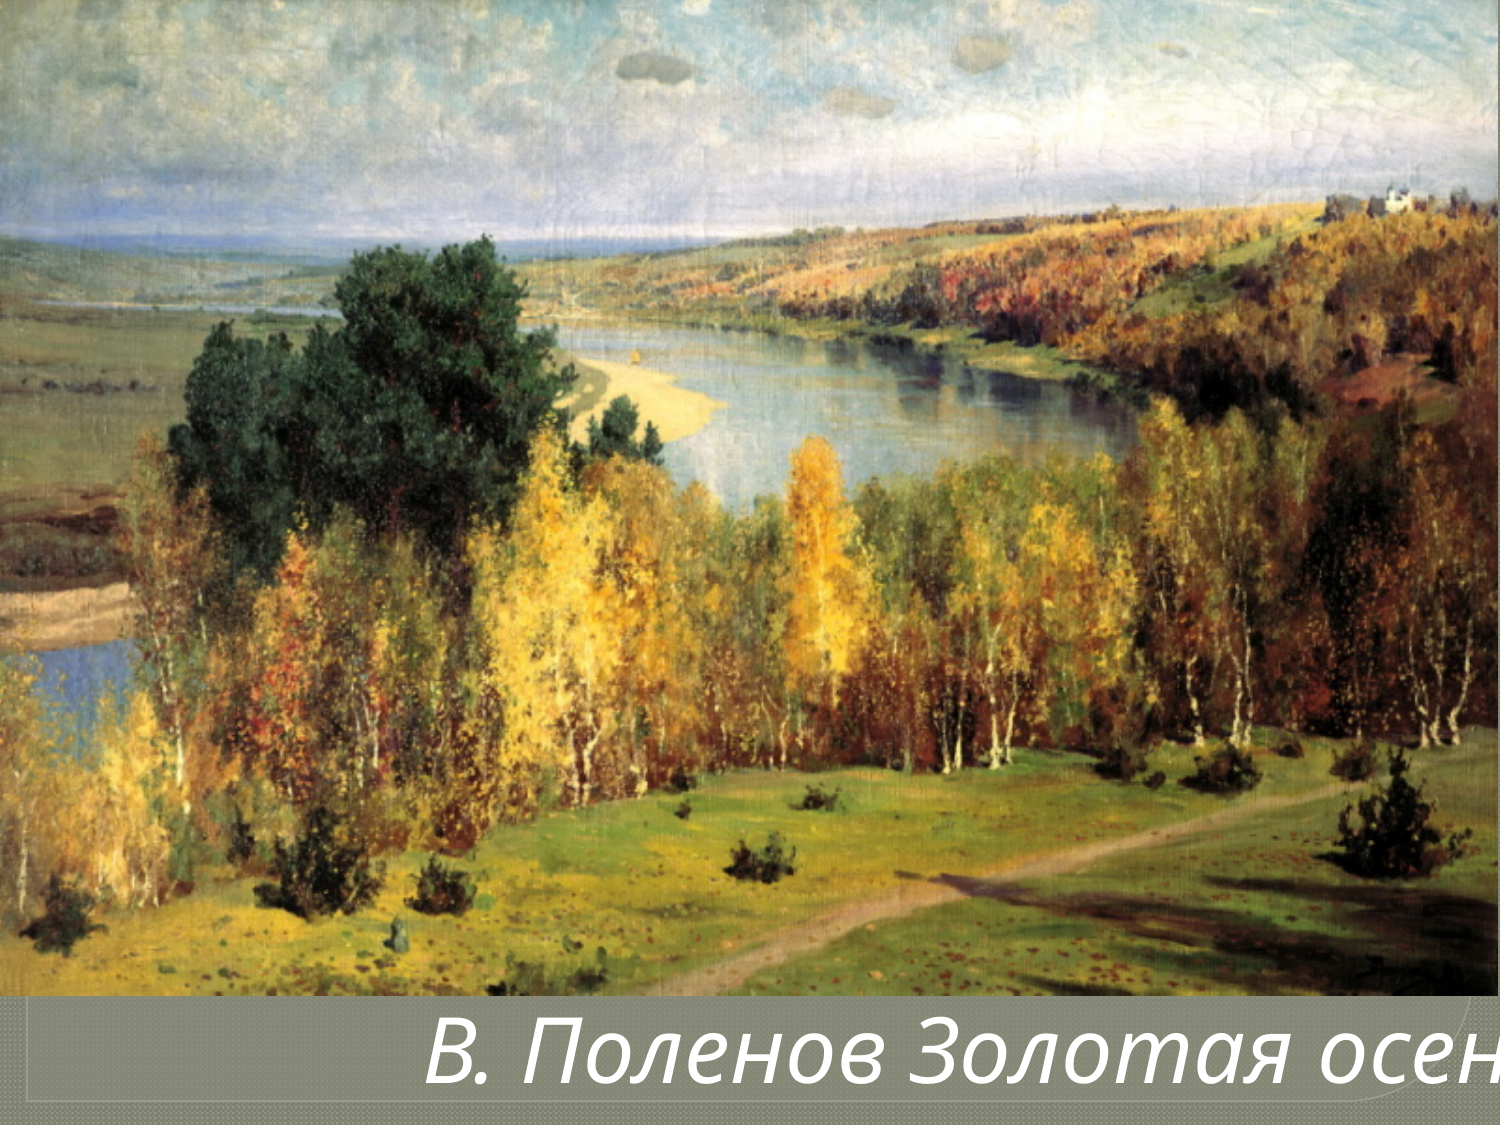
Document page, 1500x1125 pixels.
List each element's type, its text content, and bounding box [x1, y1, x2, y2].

text_box В. Поленов Золотая осень [407, 1005, 1500, 1109]
picture [0, 0, 1498, 997]
